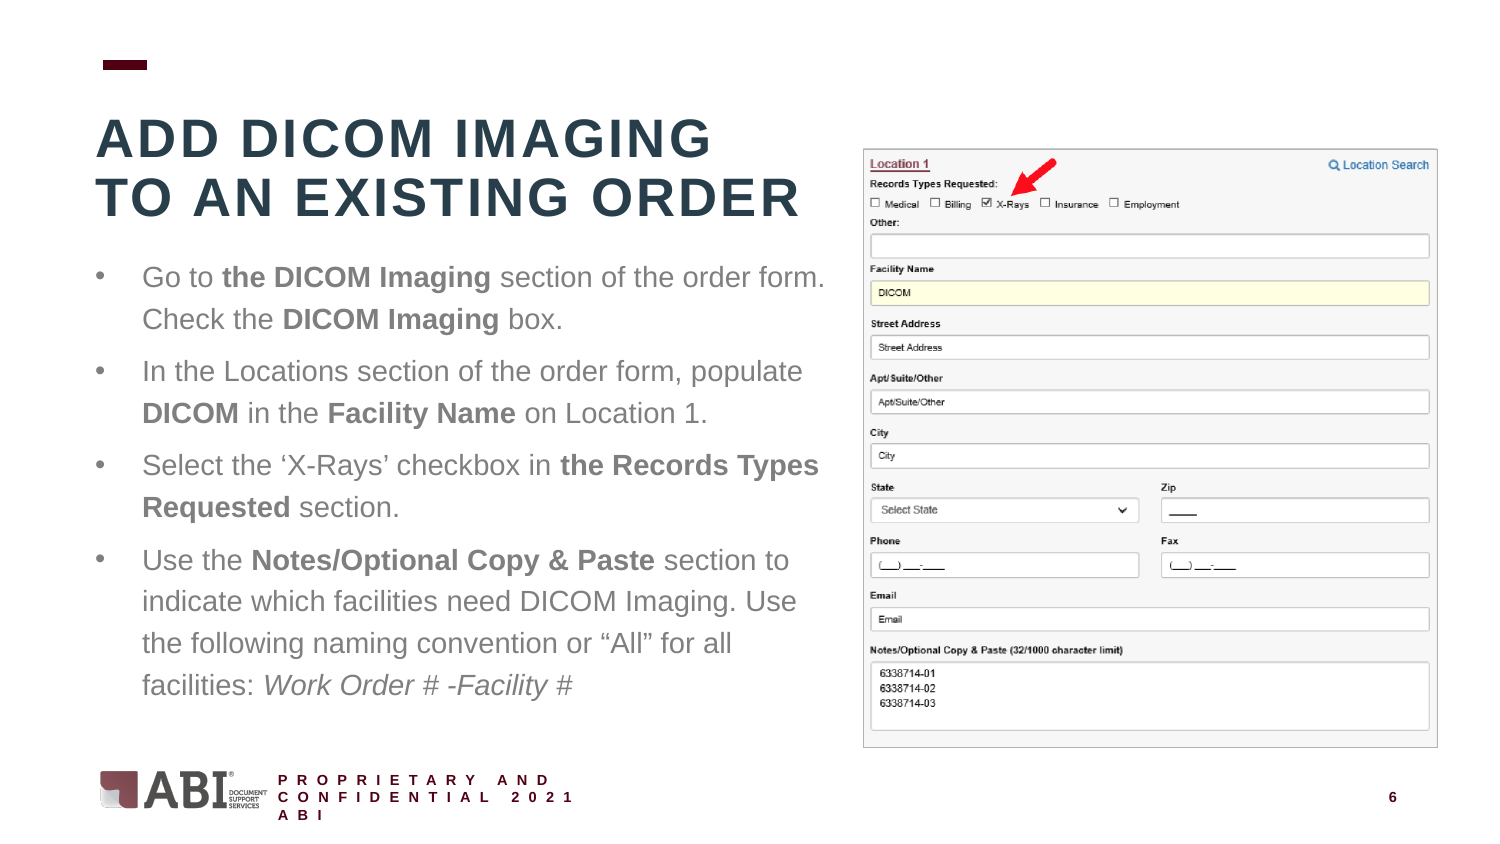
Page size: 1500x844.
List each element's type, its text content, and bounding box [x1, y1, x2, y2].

picture [95, 757, 272, 820]
picture [863, 148, 1438, 748]
slide_number 6 [1059, 774, 1397, 820]
text_box ADD DICOM IMAGING TO AN EXISTING ORDER [95, 110, 1006, 228]
text_box Go to the DICOM Imaging section of the order form. Check the DICOM Imaging box. In the Locations section of the order form, populate DICOM in the Facility Name on Location 1. Select the ‘X-Rays’ checkbox in the Records Types Requested section. Use the Notes/Optional Copy & Paste section to indicate which facilities need DICOM Imaging. Use the following naming convention or “All” for all facilities: Work Order # -Facility # [95, 251, 849, 702]
footer Proprietary and Confidential 2021 ABI [277, 774, 616, 820]
